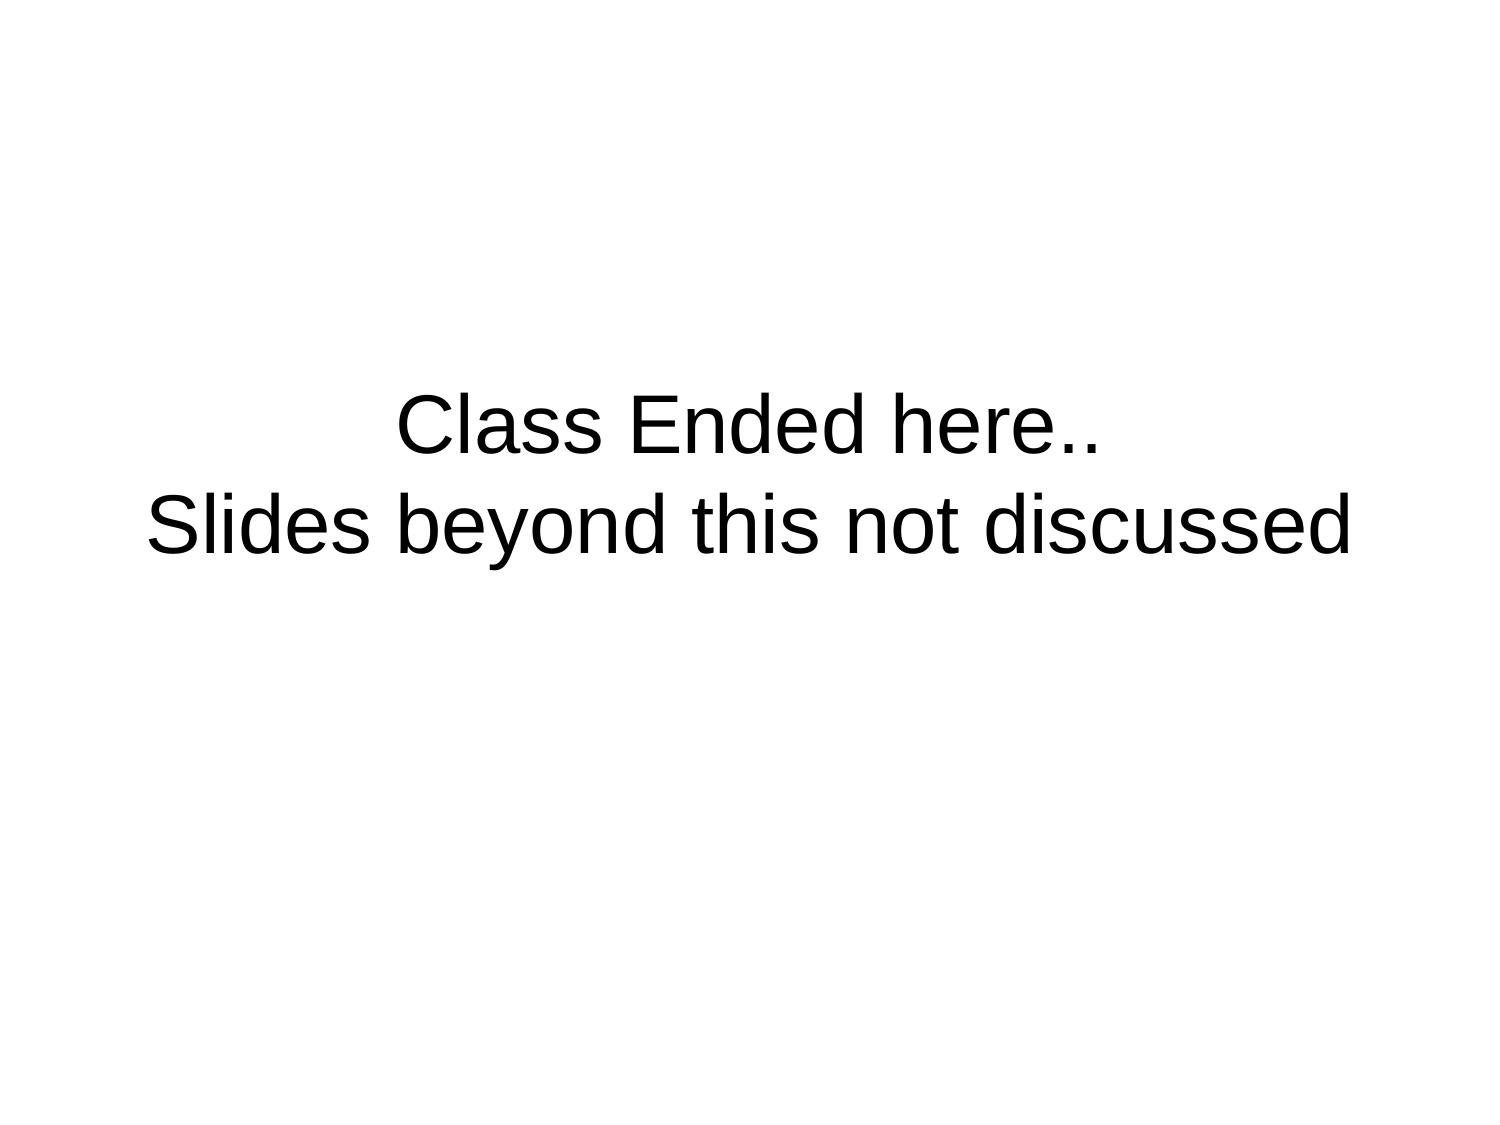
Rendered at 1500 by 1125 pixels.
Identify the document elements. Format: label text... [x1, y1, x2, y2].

title Class Ended here.. Slides beyond this not discussed [112, 349, 1388, 591]
